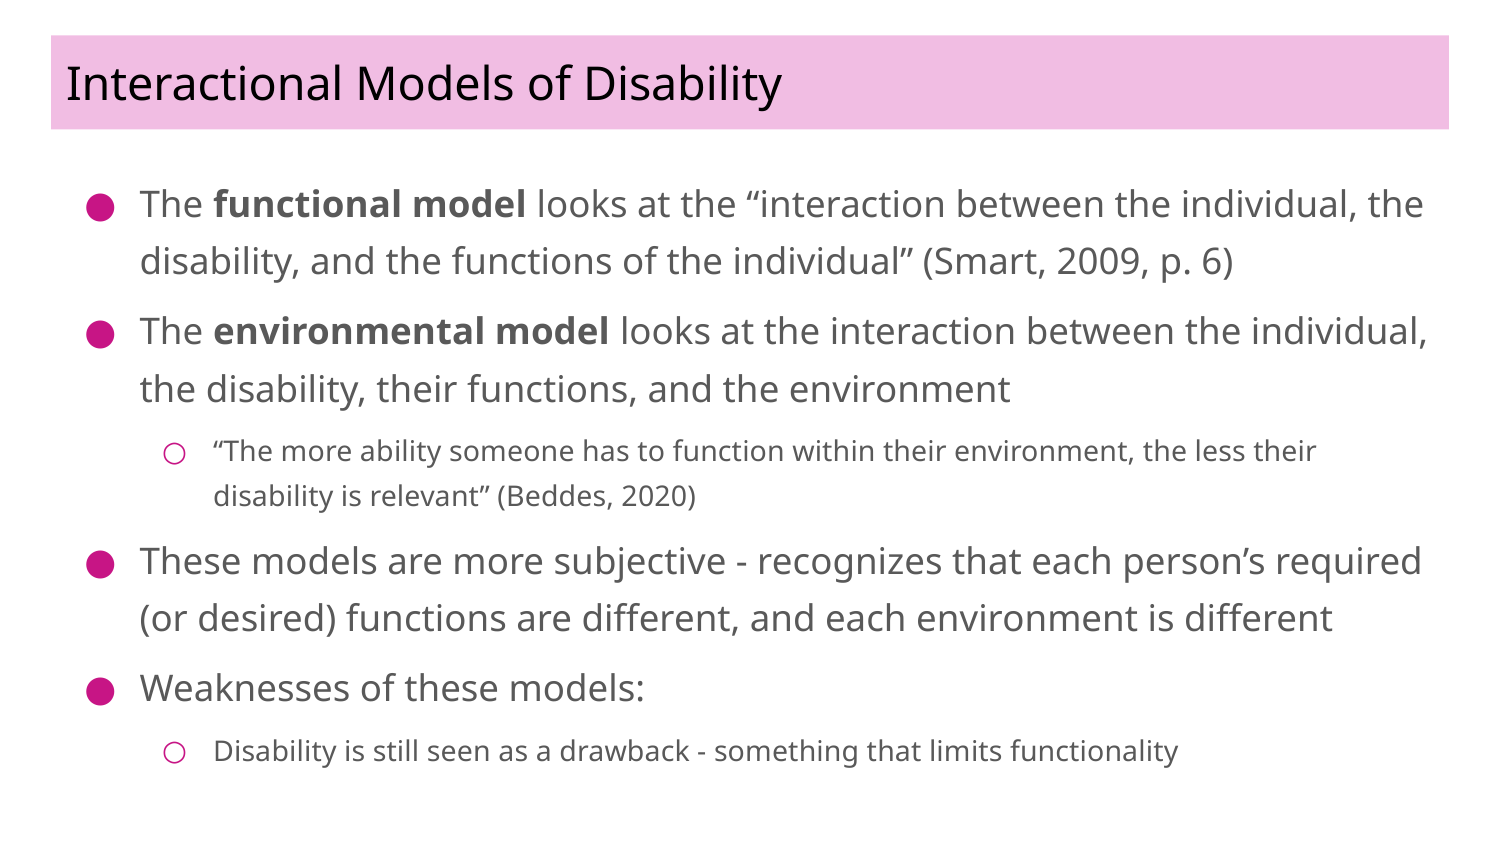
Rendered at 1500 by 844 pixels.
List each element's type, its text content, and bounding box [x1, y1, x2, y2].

title Interactional Models of Disability [51, 35, 1449, 130]
list The functional model looks at the “interaction between the individual, the disability, and the functions of the individual” (Smart, 2009, p. 6) The environmental model looks at the interaction between the individual, the disability, their functions, and the environment “The more ability someone has to function within their environment, the less their disability is relevant” (Beddes, 2020) These models are more subjective - recognizes that each person’s required (or desired) functions are different, and each environment is different Weaknesses of these models: Disability is still seen as a drawback - something that limits functionality [51, 155, 1449, 794]
